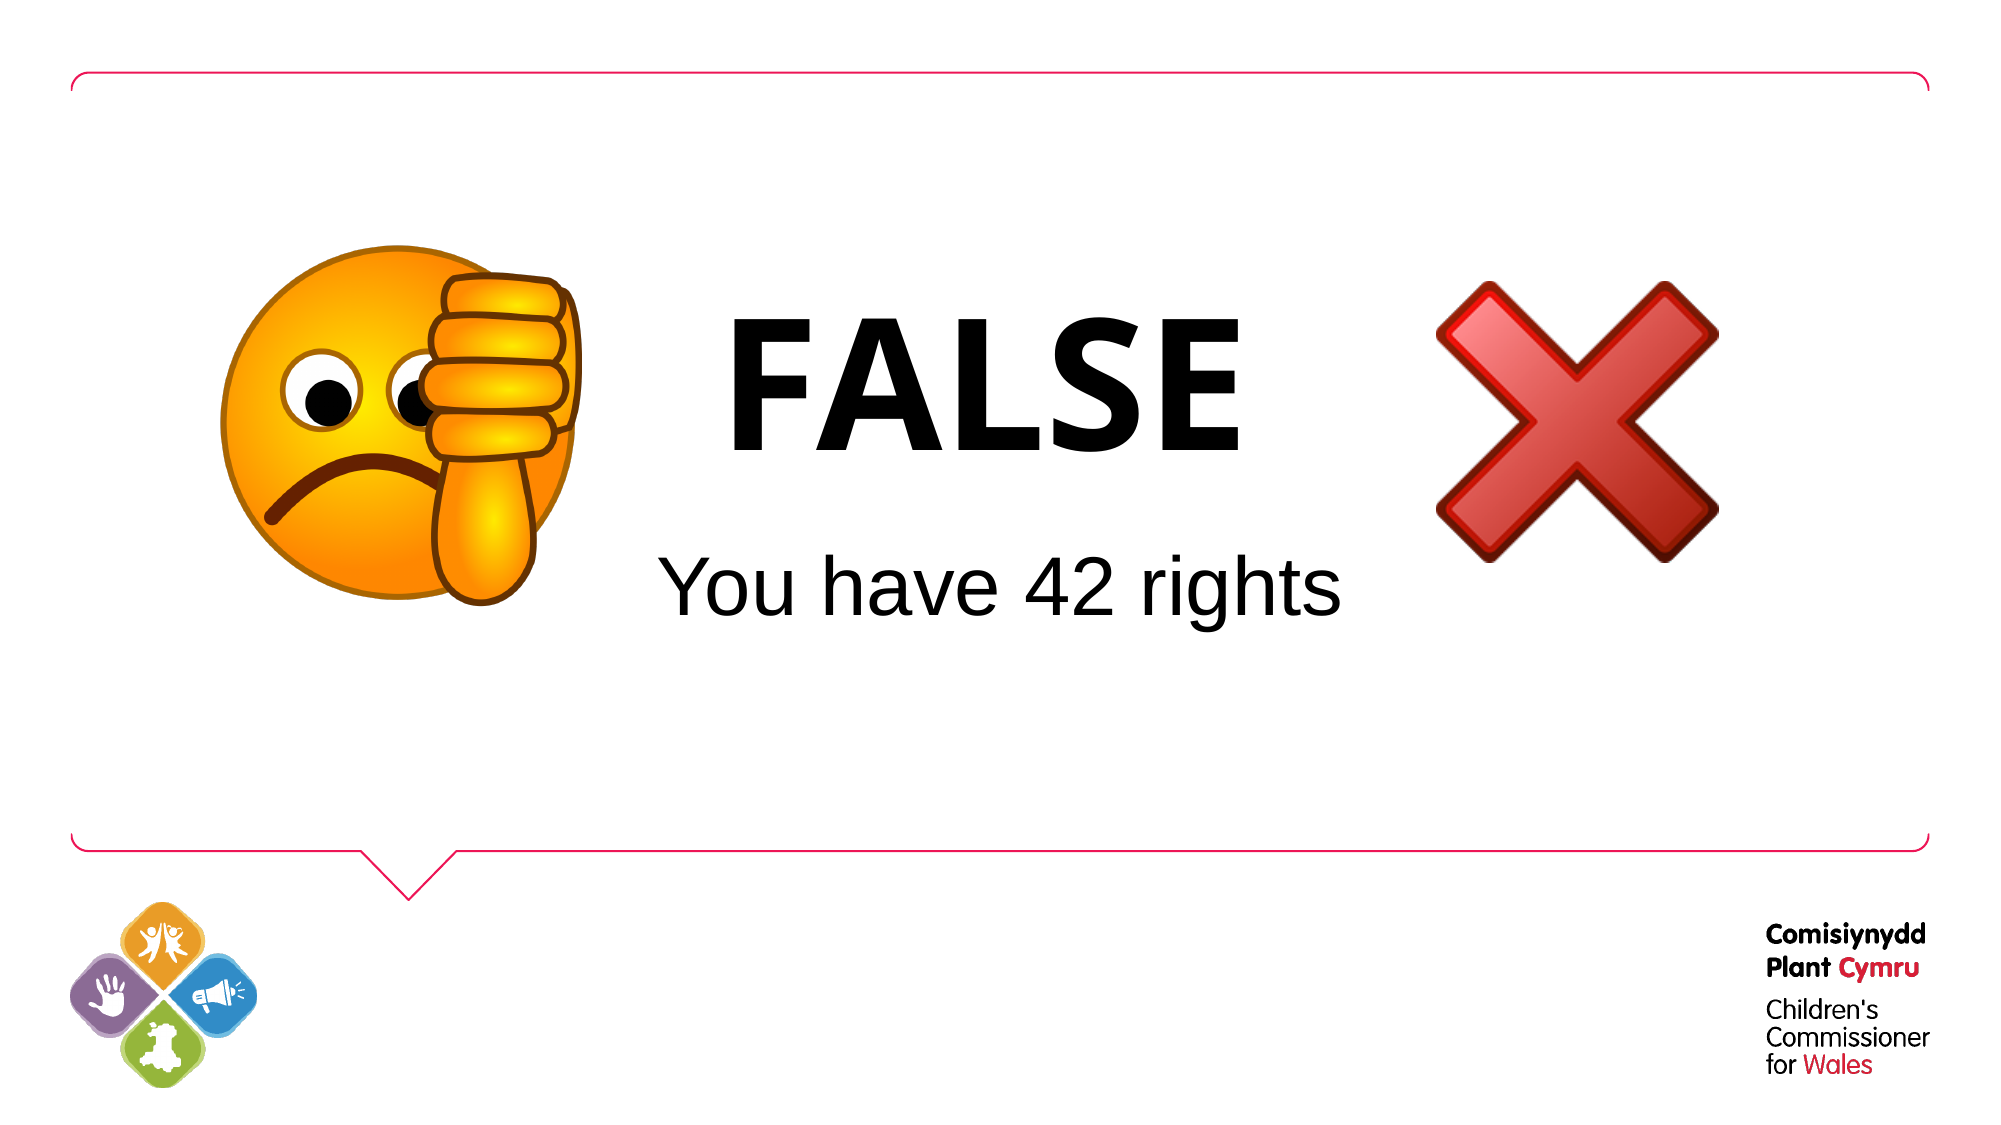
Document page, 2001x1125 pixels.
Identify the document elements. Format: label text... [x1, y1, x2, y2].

picture [213, 238, 582, 607]
picture [1436, 281, 1719, 564]
picture [70, 902, 257, 1088]
text_box FALSE You have 42 rights​ [615, 259, 1385, 713]
picture [1766, 922, 1930, 1074]
